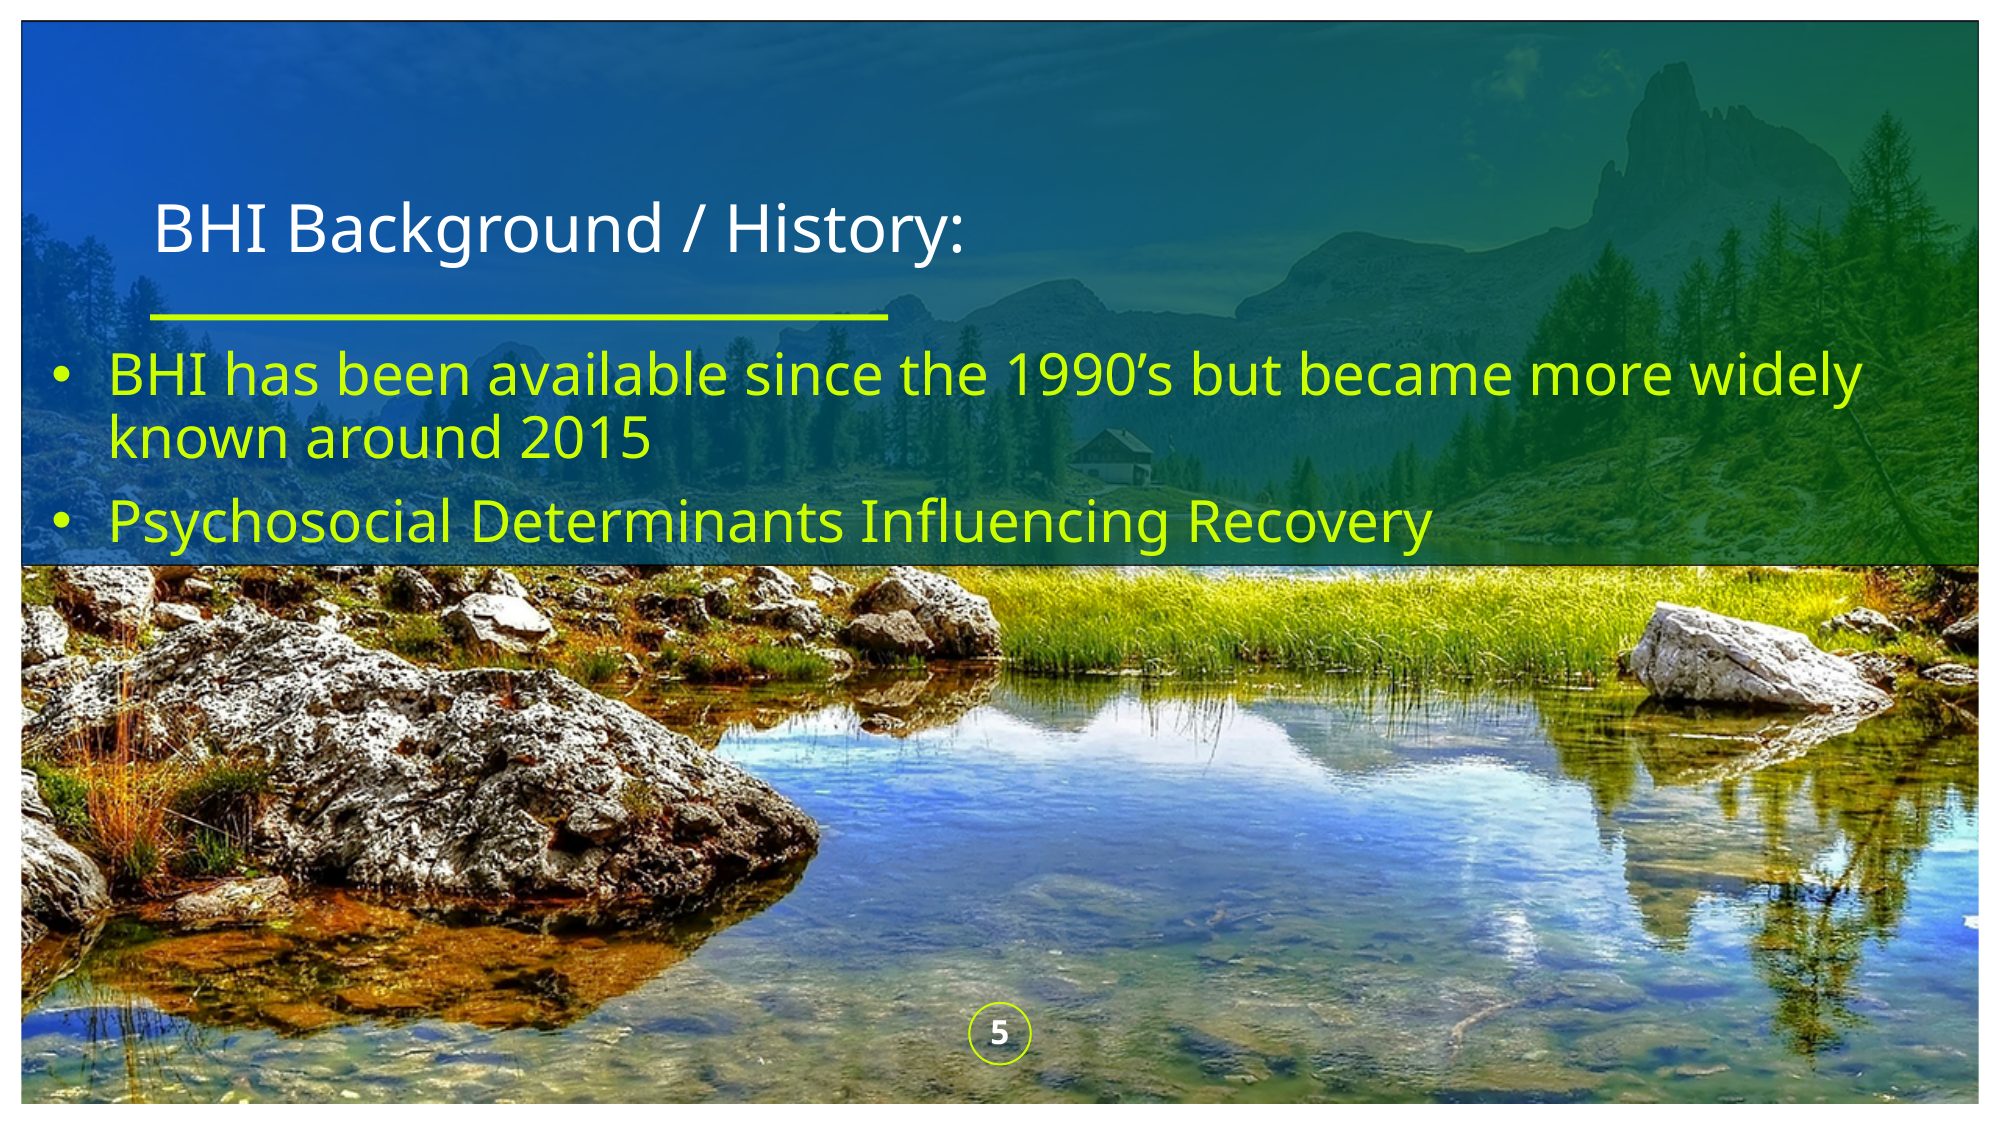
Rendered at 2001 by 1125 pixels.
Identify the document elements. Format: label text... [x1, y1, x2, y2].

slide_number 5 [954, 1003, 1045, 1064]
title BHI Background / History: [138, 152, 1011, 309]
list BHI has been available since the 1990’s but became more widely known around 2015 Psychosocial Determinants Influencing Recovery [36, 337, 1959, 989]
picture [21, 21, 1979, 1104]
